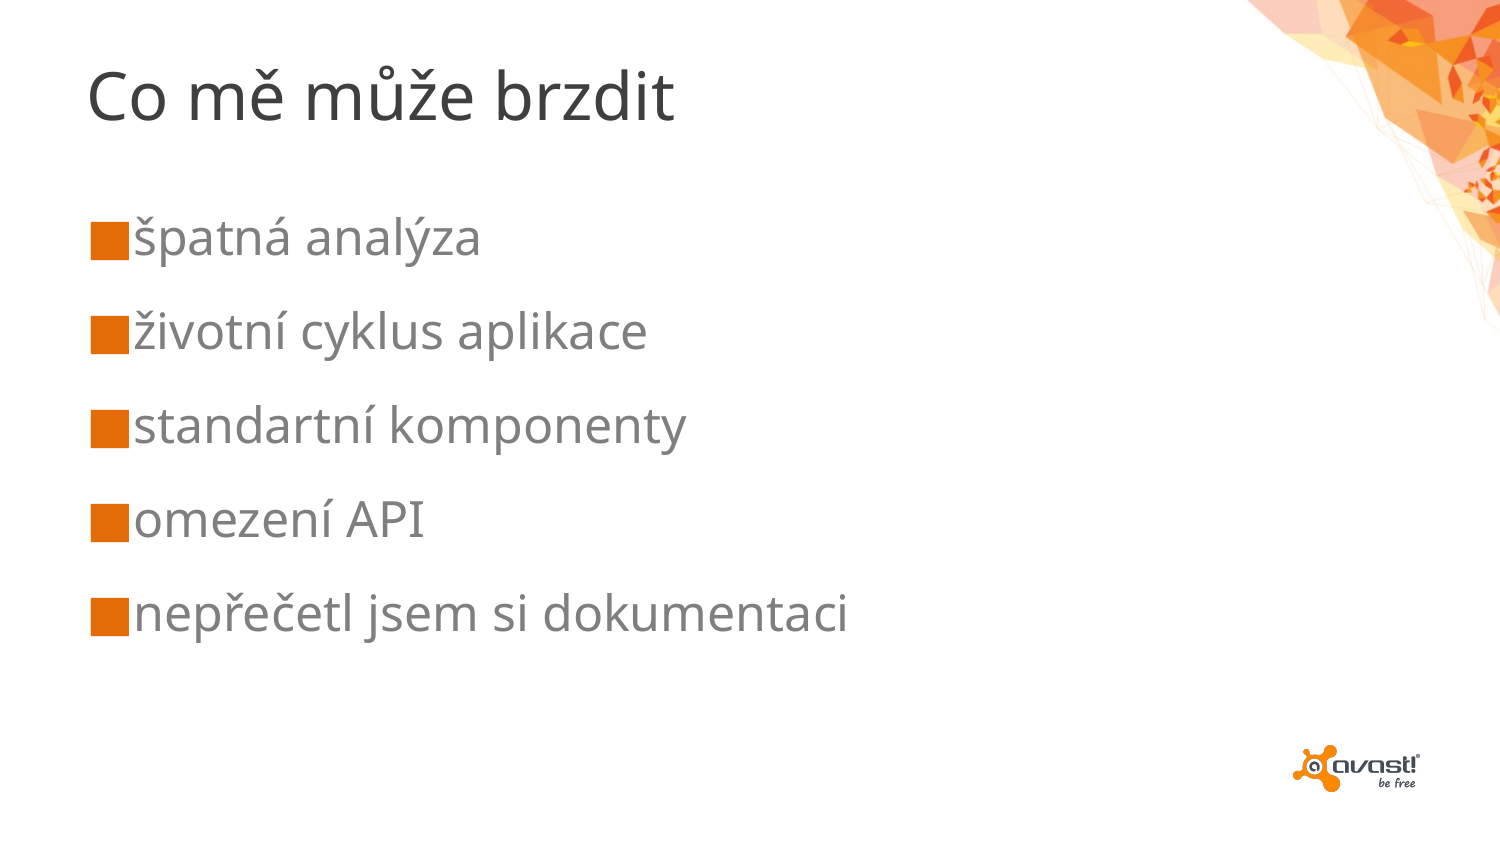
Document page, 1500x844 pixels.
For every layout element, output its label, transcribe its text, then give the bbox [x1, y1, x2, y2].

title Co mě může brzdit [75, 41, 1425, 146]
picture [1293, 761, 1420, 792]
picture [432, 0, 1500, 601]
list špatná analýza životní cyklus aplikace standartní komponenty omezení API nepřečetl jsem si dokumentaci [75, 190, 1425, 761]
